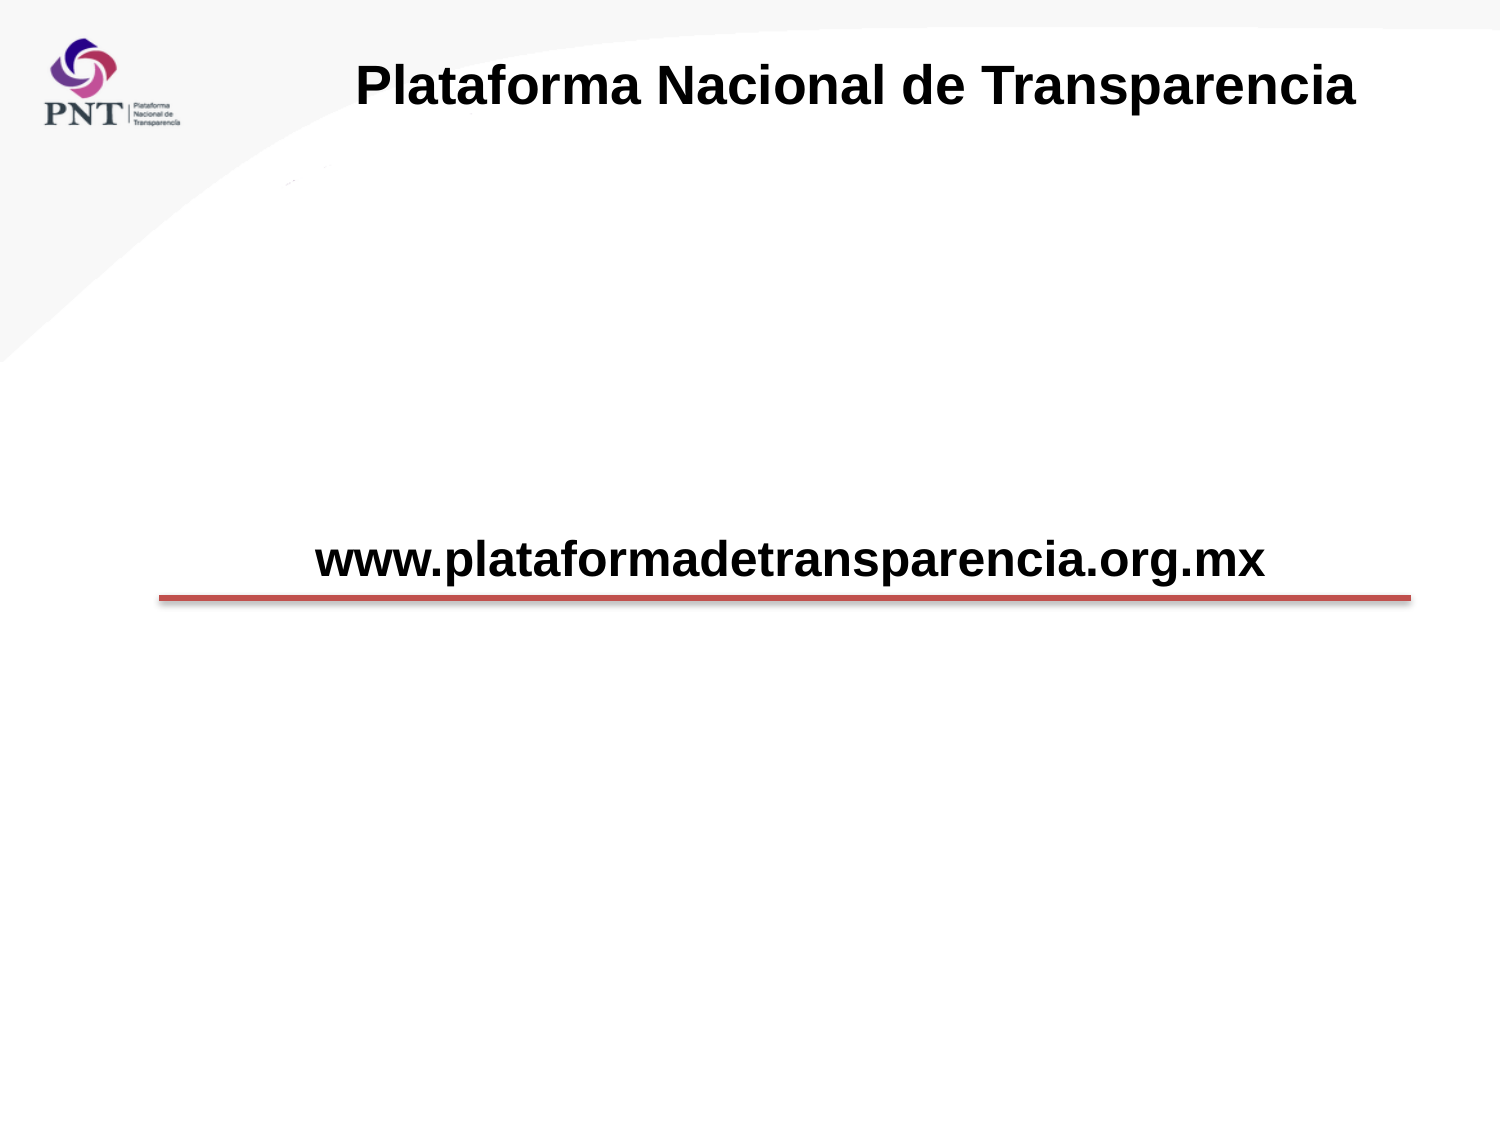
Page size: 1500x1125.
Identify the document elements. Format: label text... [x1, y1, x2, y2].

picture [0, 0, 1500, 362]
text_box www.plataformadetransparencia.org.mx [277, 518, 1282, 593]
title Plataforma Nacional de Transparencia [253, 19, 1459, 147]
